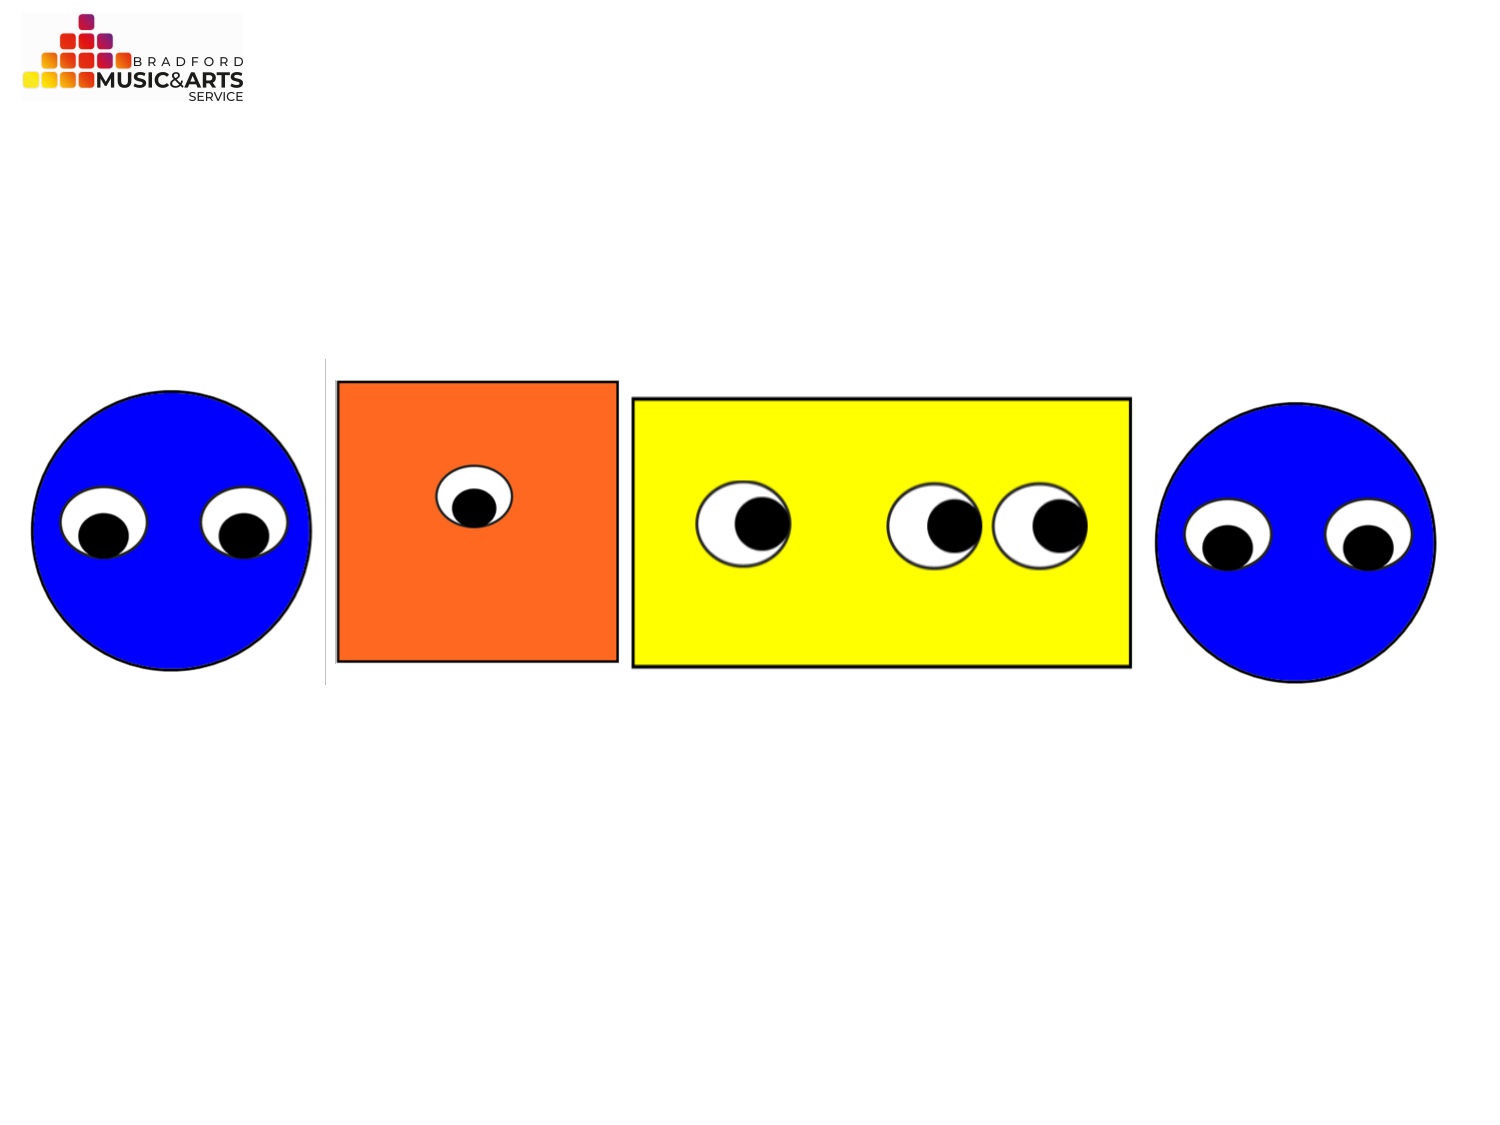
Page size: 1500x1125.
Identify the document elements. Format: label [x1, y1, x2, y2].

text_box [14, 325, 1451, 719]
picture [22, 13, 243, 101]
